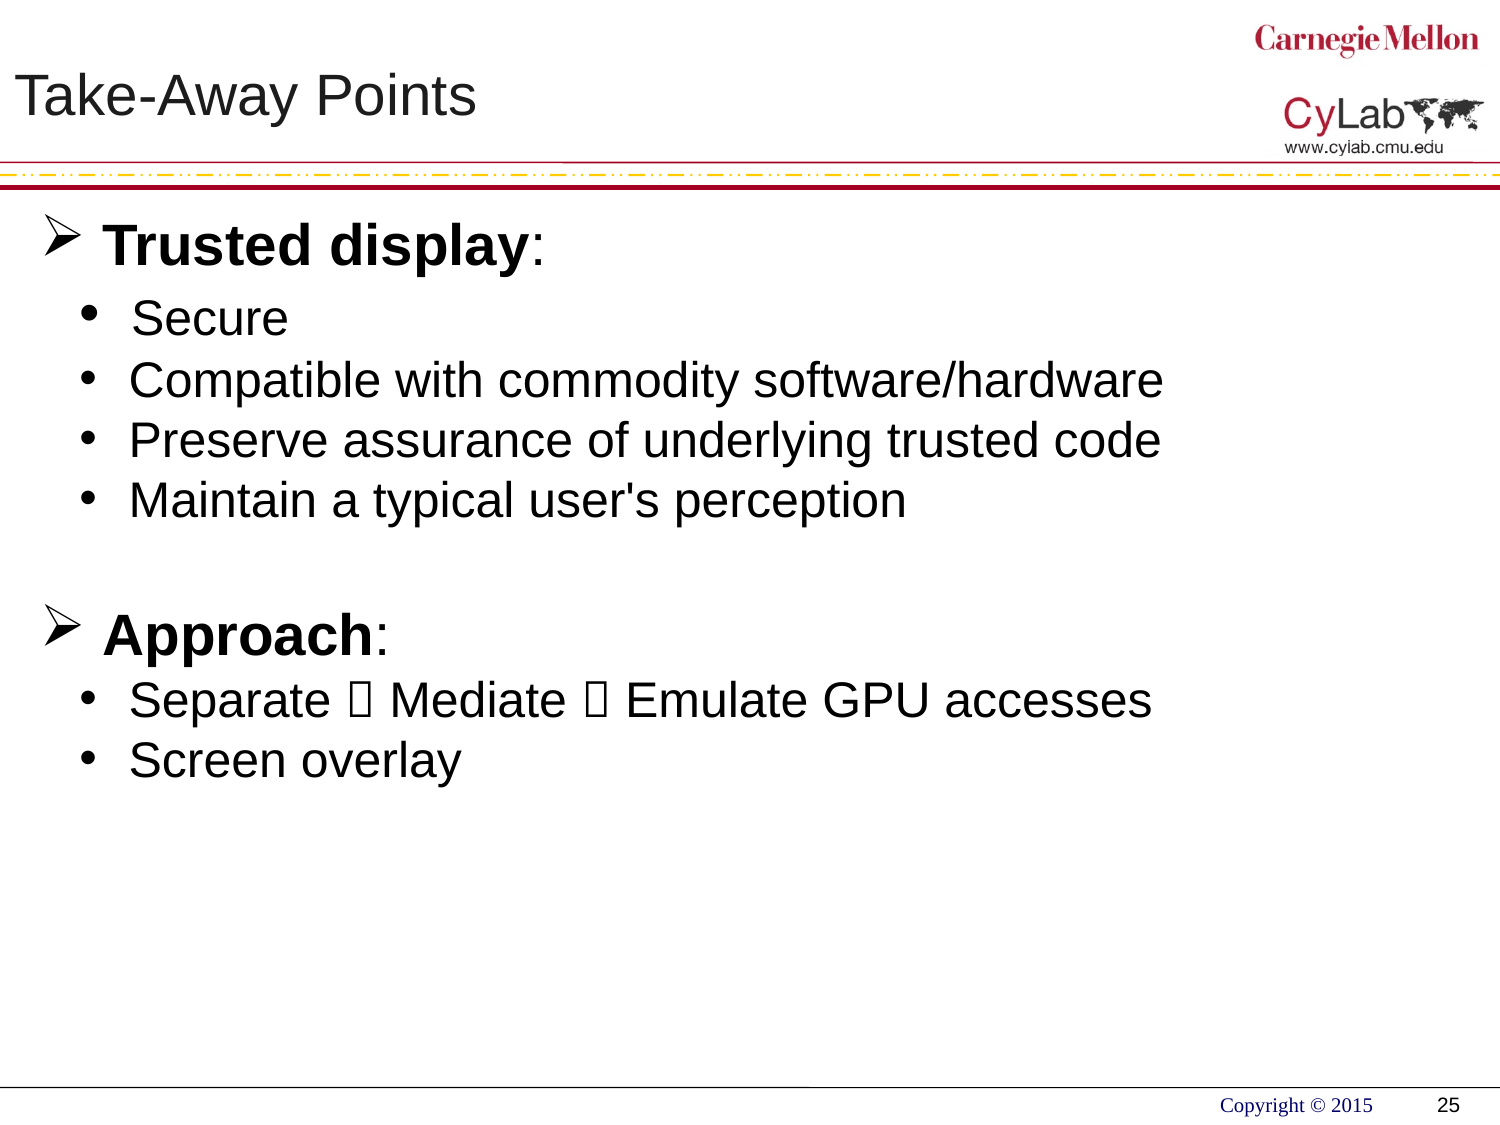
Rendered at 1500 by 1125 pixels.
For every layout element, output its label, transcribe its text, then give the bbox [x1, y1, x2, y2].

picture [1250, 90, 1488, 157]
picture [1250, 13, 1488, 67]
text_box Take-Away Points [0, 50, 1288, 135]
text_box Trusted display: Secure Compatible with commodity software/hardware Preserve assurance of underlying trusted code Maintain a typical user's perception Approach: Separate  Mediate  Emulate GPU accesses Screen overlay [24, 199, 1425, 795]
slide_number 25 [1125, 1084, 1475, 1125]
